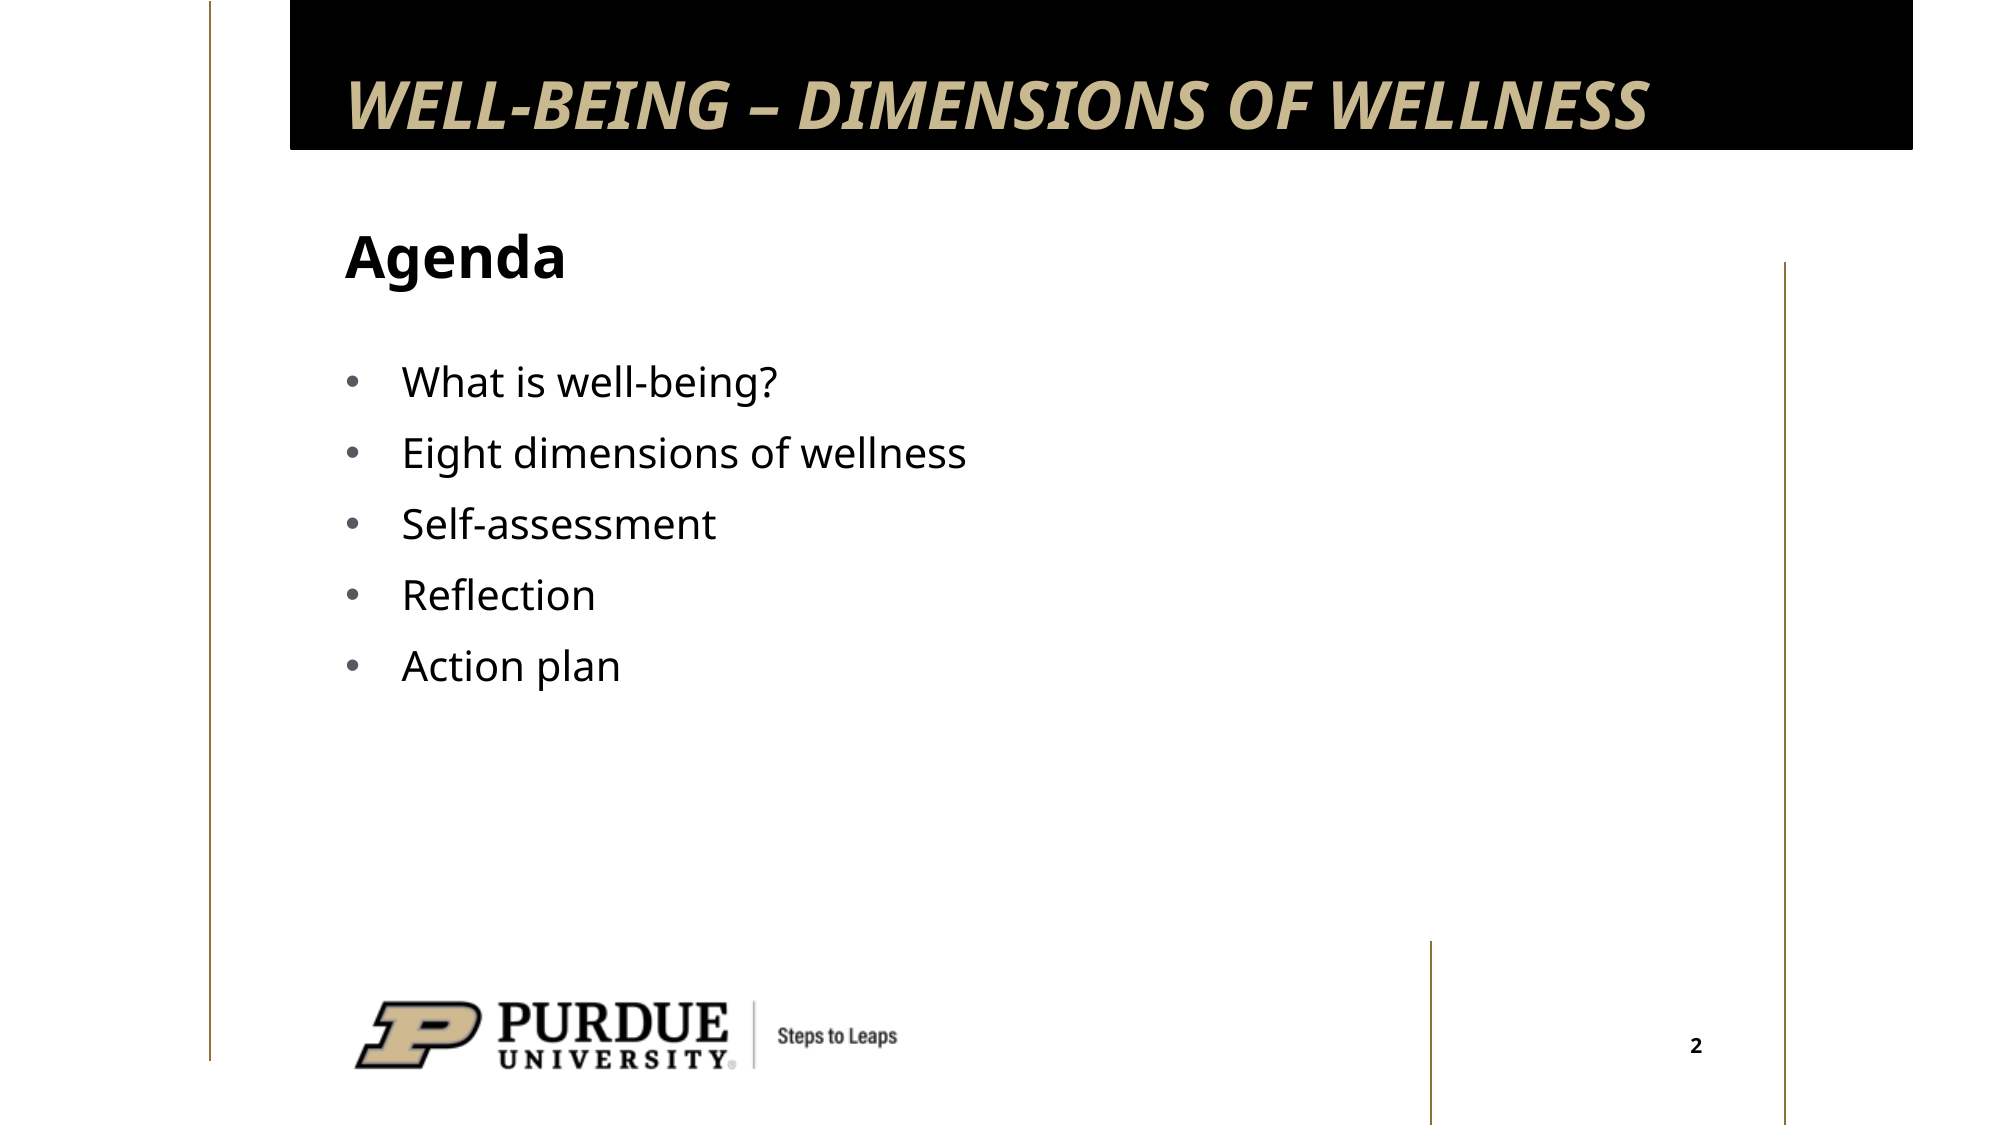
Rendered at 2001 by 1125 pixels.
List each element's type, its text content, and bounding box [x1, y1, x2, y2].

slide_number 2 [1656, 1017, 1737, 1078]
subtitle What is well-being? Eight dimensions of wellness Self-assessment Reflection Action plan [344, 356, 1656, 693]
picture [354, 998, 1065, 1074]
text_box Agenda [345, 220, 1657, 291]
title WELL-BEING – DIMENSIONS OF WELLNESS [343, 69, 1659, 147]
